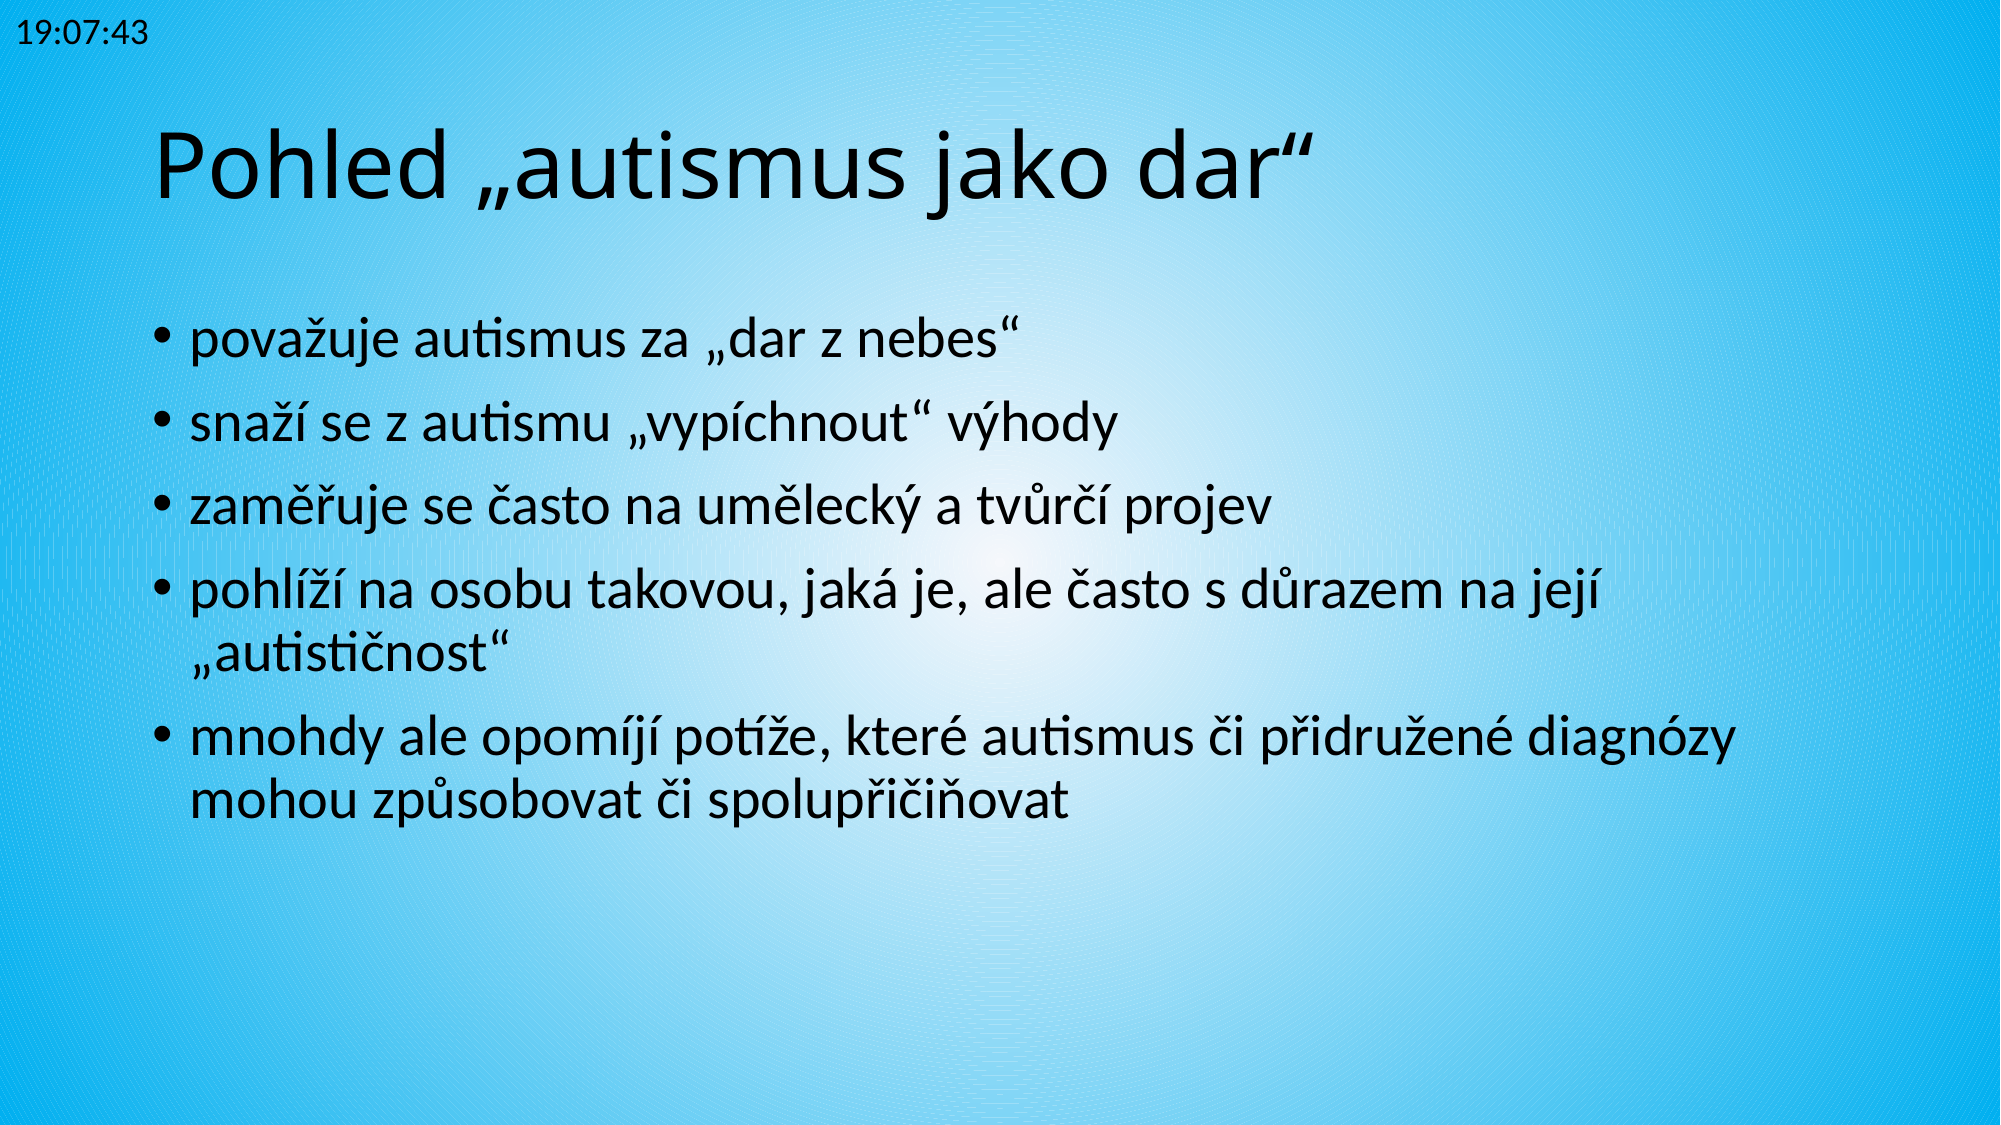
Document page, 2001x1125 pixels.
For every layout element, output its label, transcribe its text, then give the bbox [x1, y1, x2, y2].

title Pohled „autismus jako dar“ [137, 59, 1863, 278]
text_box 23:34:33 [0, 0, 171, 60]
list považuje autismus za „dar z nebes“ snaží se z autismu „vypíchnout“ výhody zaměřuje se často na umělecký a tvůrčí projev pohlíží na osobu takovou, jaká je, ale často s důrazem na její „autističnost“ mnohdy ale opomíjí potíže, které autismus či přidružené diagnózy mohou způsobovat či spolupřičiňovat [137, 299, 1863, 1014]
